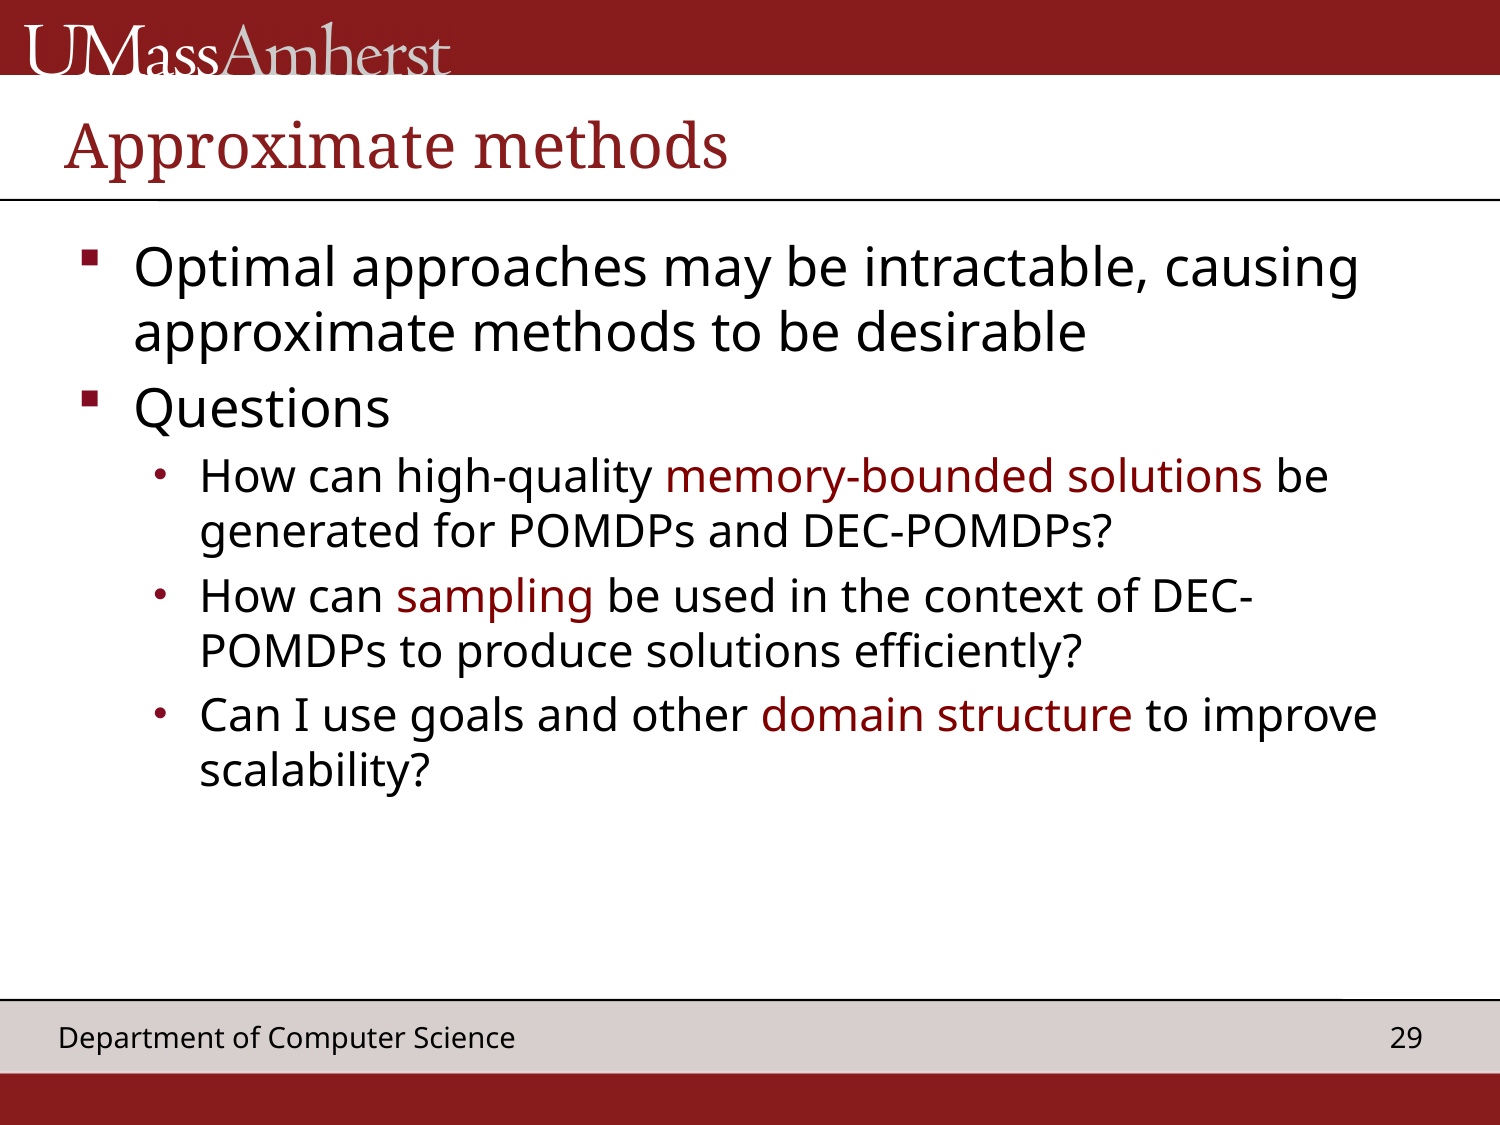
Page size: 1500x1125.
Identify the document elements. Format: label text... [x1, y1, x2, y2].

list Optimal approaches may be intractable, causing approximate methods to be desirable Questions How can high-quality memory-bounded solutions be generated for POMDPs and DEC-POMDPs? How can sampling be used in the context of DEC-POMDPs to produce solutions efficiently? Can I use goals and other domain structure to improve scalability? [61, 224, 1401, 963]
title Approximate methods [49, 99, 1500, 188]
picture [0, 1002, 1500, 1125]
picture [0, 0, 1500, 75]
